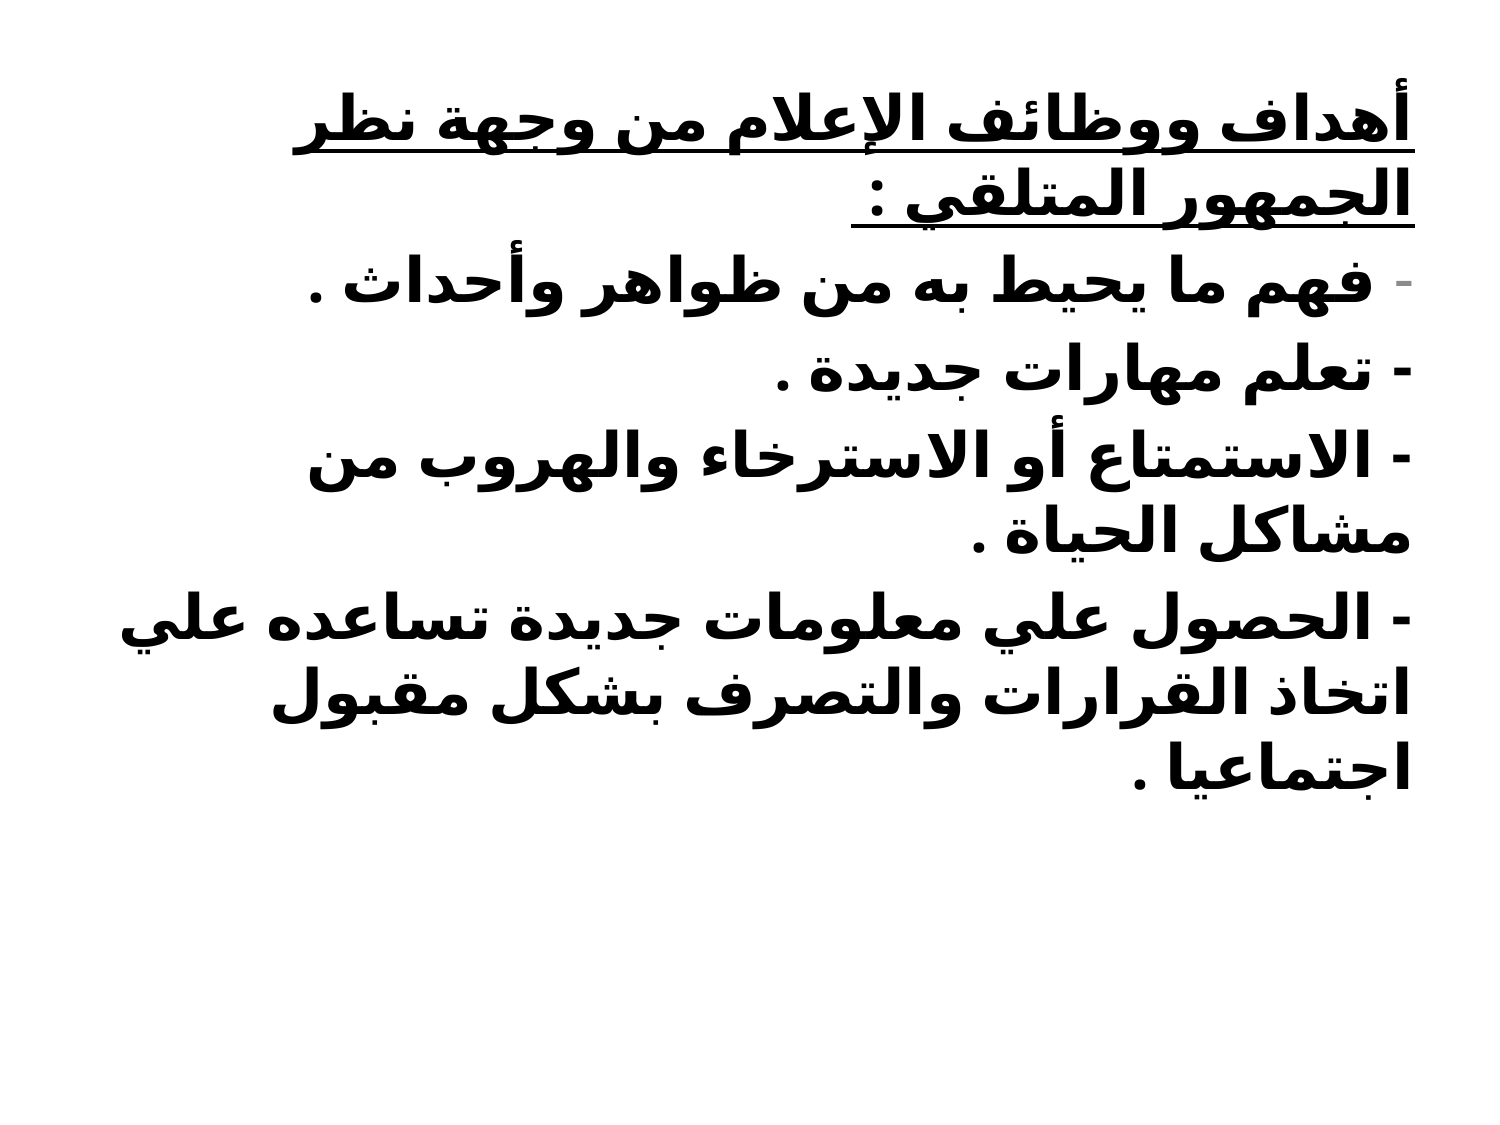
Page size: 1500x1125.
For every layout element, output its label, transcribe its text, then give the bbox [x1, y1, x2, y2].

subtitle أهداف ووظائف الإعلام من وجهة نظر الجمهور المتلقي : - فهم ما يحيط به من ظواهر وأحداث . - تعلم مهارات جديدة . - الاستمتاع أو الاسترخاء والهروب من مشاكل الحياة . - الحصول علي معلومات جديدة تساعده علي اتخاذ القرارات والتصرف بشكل مقبول اجتماعيا . [82, 70, 1430, 1067]
